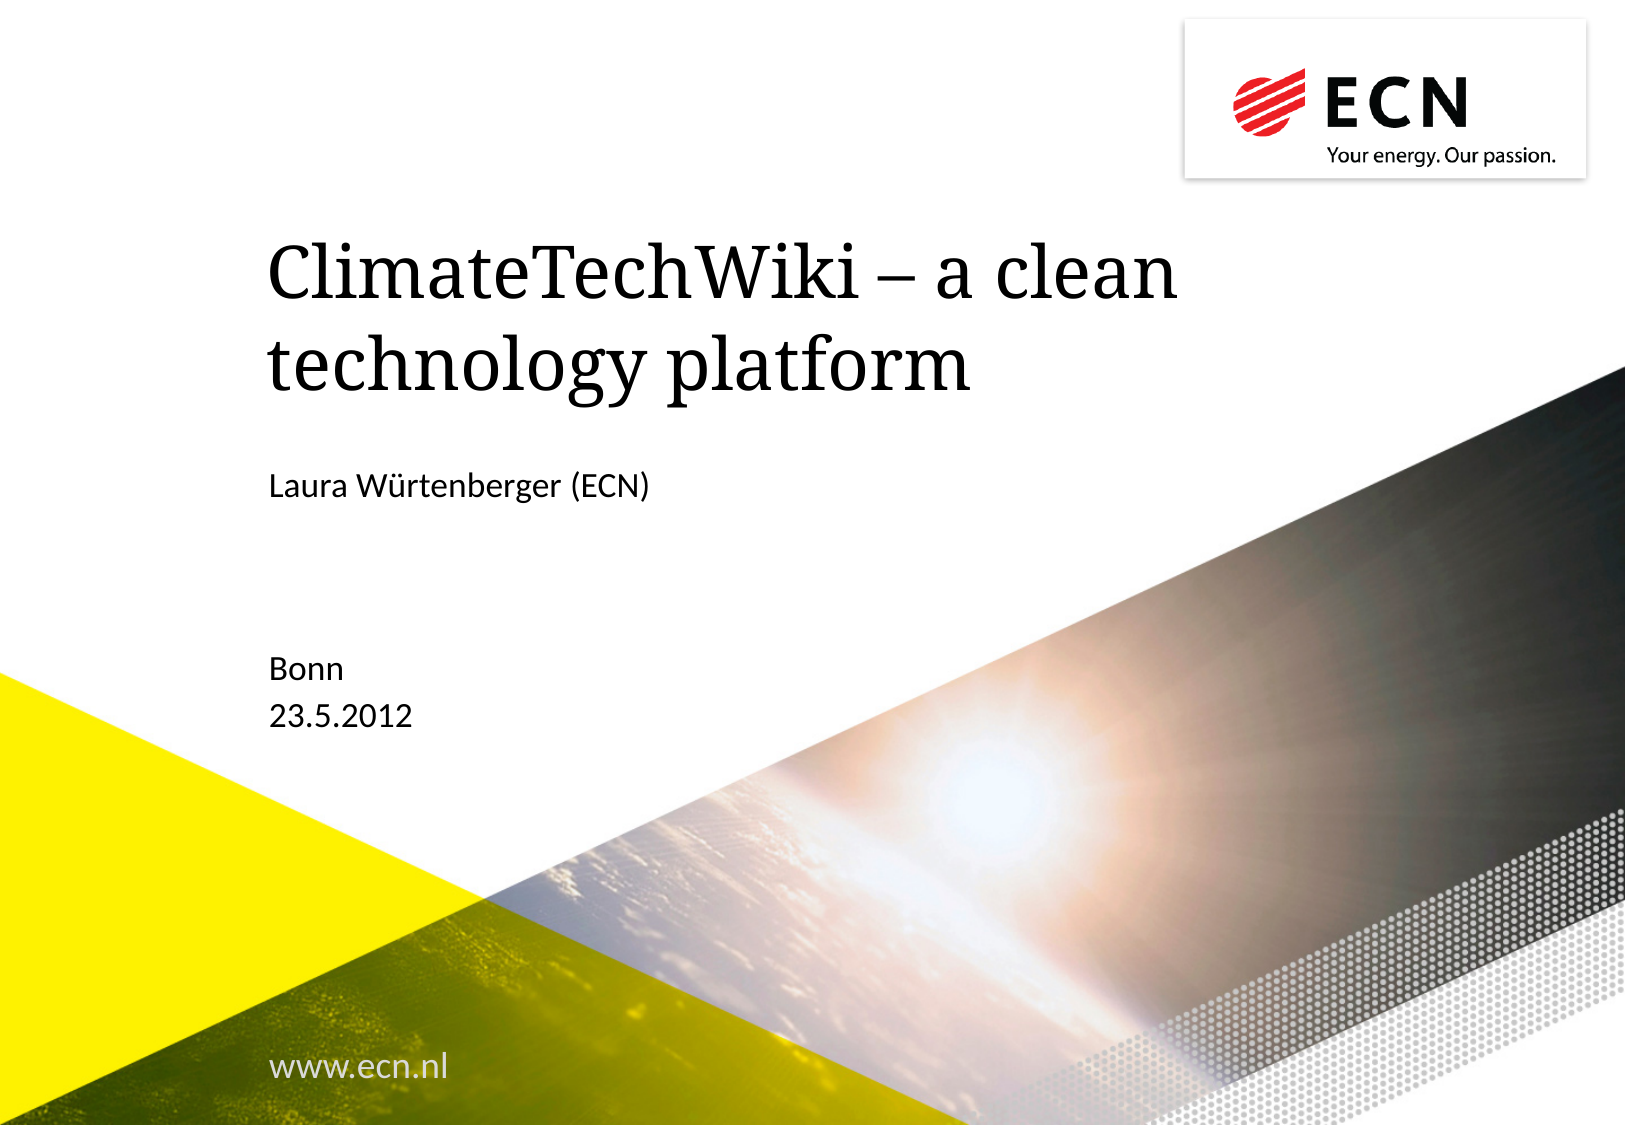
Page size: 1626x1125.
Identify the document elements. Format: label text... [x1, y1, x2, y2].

list 23.5.2012 [268, 692, 707, 752]
title ClimateTechWiki – a clean technology platform [266, 202, 1297, 405]
picture [1231, 66, 1557, 173]
picture [0, 363, 1625, 1125]
subtitle Laura Würtenberger (ECN) [268, 462, 1037, 622]
list Bonn [268, 645, 707, 692]
picture [1587, 87, 1594, 170]
